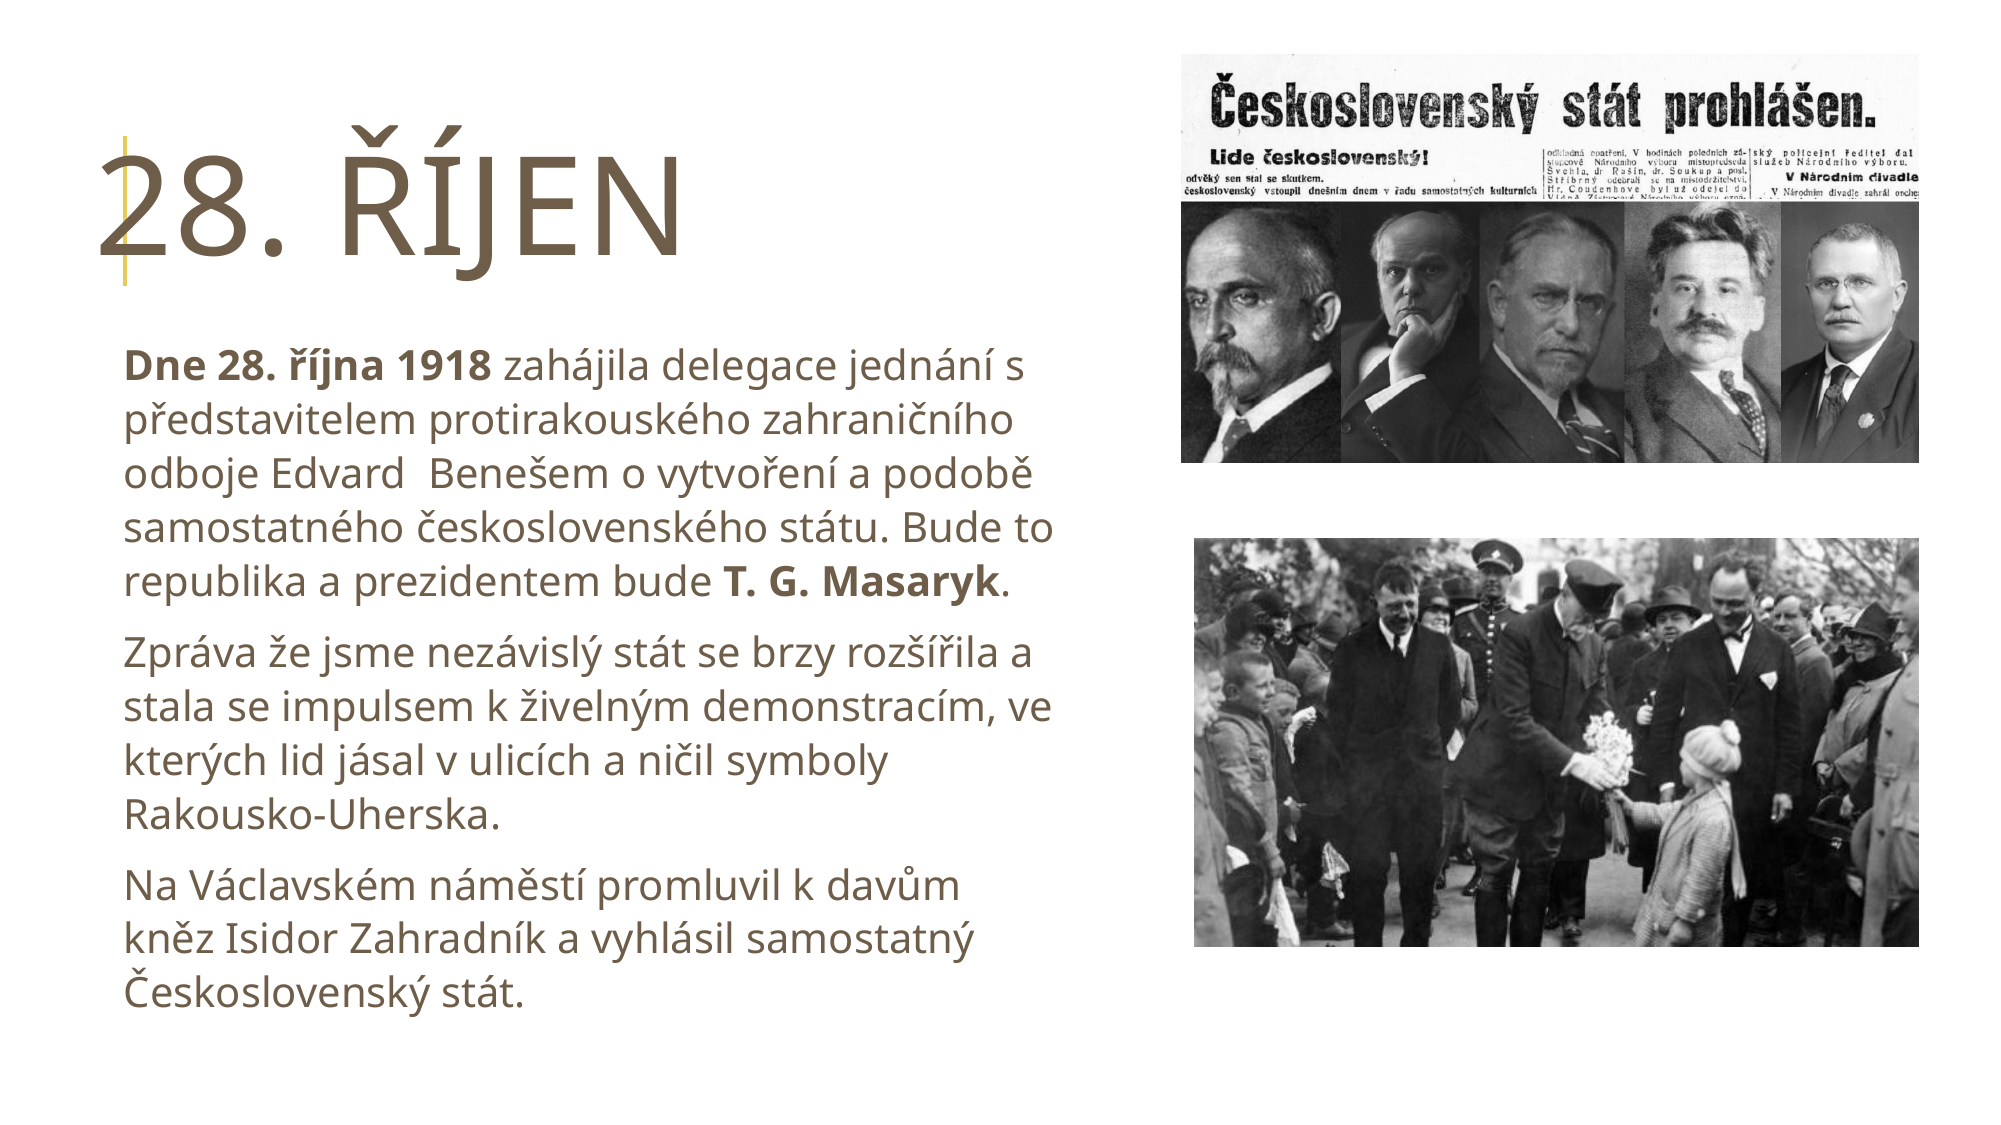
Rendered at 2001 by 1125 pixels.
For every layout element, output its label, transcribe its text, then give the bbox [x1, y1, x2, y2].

picture [1194, 538, 1919, 948]
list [1181, 53, 1919, 463]
title 28. říjen [70, 84, 716, 348]
list Dne 28. října 1918 zahájila delegace jednání s představitelem protirakouského zahraničního odboje Edvard Benešem o vytvoření a podobě samostatného československého státu. Bude to republika a prezidentem bude T. G. Masaryk. Zpráva že jsme nezávislý stát se brzy rozšířila a stala se impulsem k živelným demonstracím, ve kterých lid jásal v ulicích a ničil symboly Rakousko-Uherska. Na Václavském náměstí promluvil k davům kněz Isidor Zahradník a vyhlásil samostatný Československý stát. [108, 327, 1111, 961]
